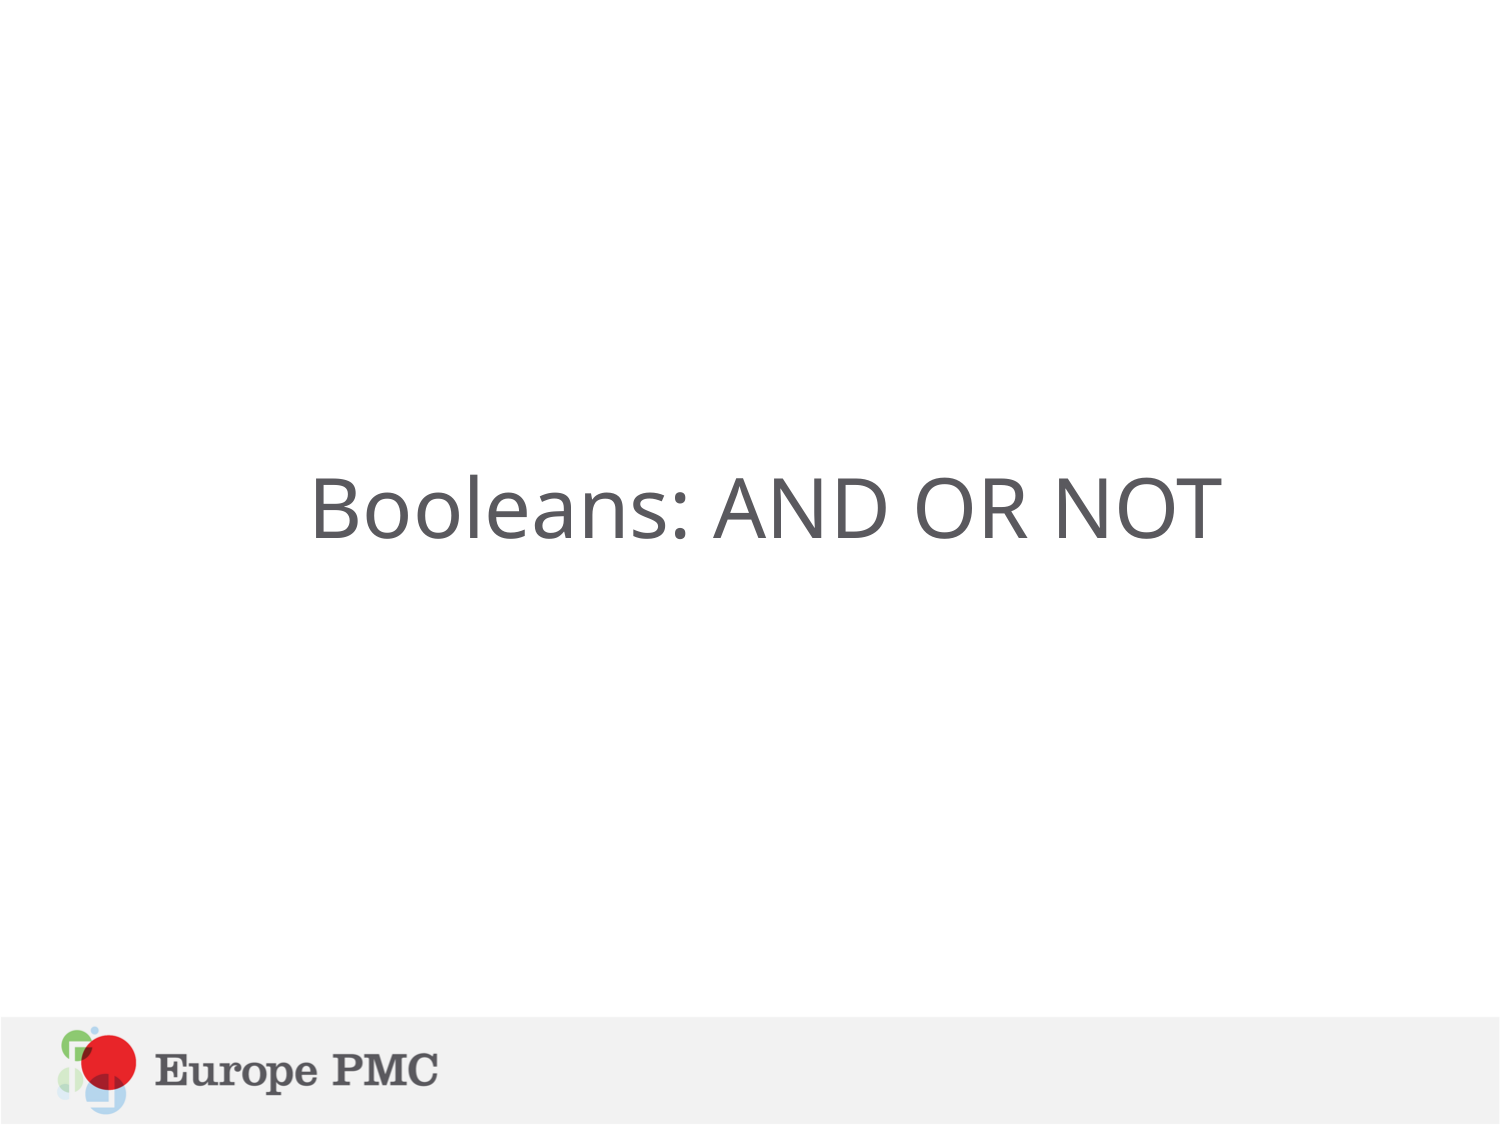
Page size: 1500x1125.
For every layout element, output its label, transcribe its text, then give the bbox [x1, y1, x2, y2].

title Booleans: AND OR NOT [119, 447, 1414, 575]
picture [0, 0, 1500, 1125]
